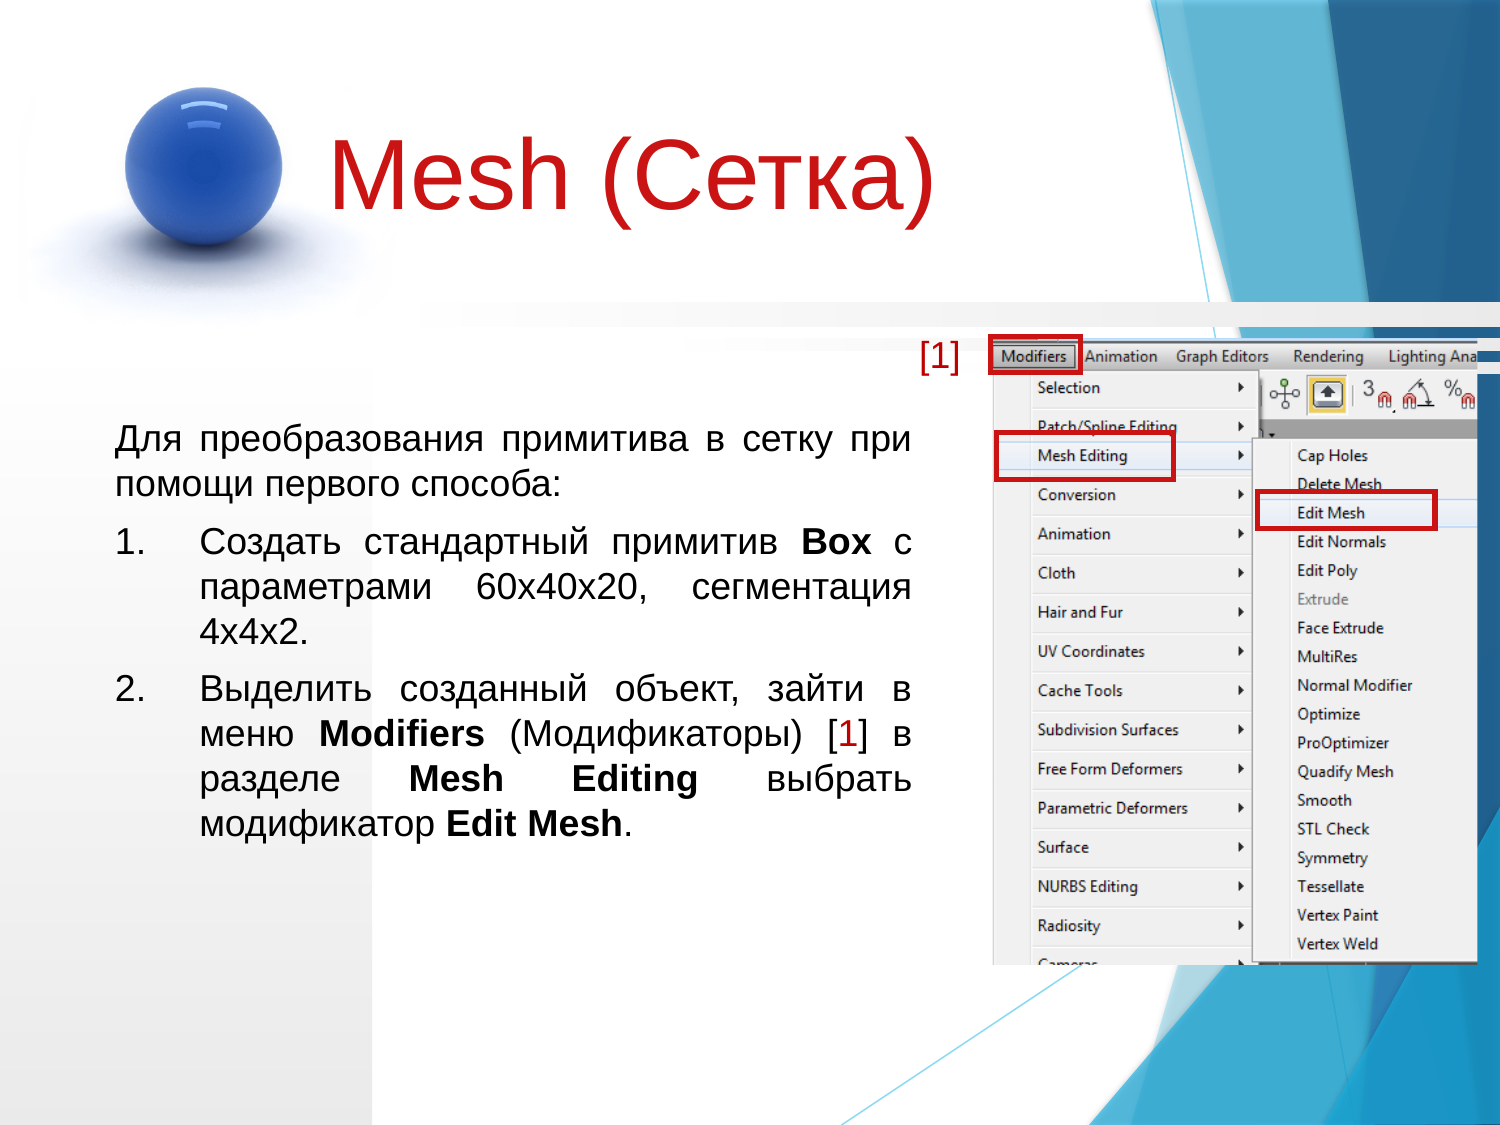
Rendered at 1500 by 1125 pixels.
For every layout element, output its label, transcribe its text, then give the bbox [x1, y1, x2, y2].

text_box Для преобразования примитива в сетку при помощи первого способа: Создать стандартный примитив Box с параметрами 60х40х20, сегментация 4х4х2. Выделить созданный объект, зайти в меню Modifiers (Модификаторы) [1] в разделе Mesh Editing выбрать модификатор Edit Mesh. [100, 406, 928, 909]
text_box [1] [904, 324, 990, 384]
picture [0, 42, 420, 357]
text_box Mesh (Сетка) [312, 101, 1057, 237]
picture [992, 337, 1478, 966]
